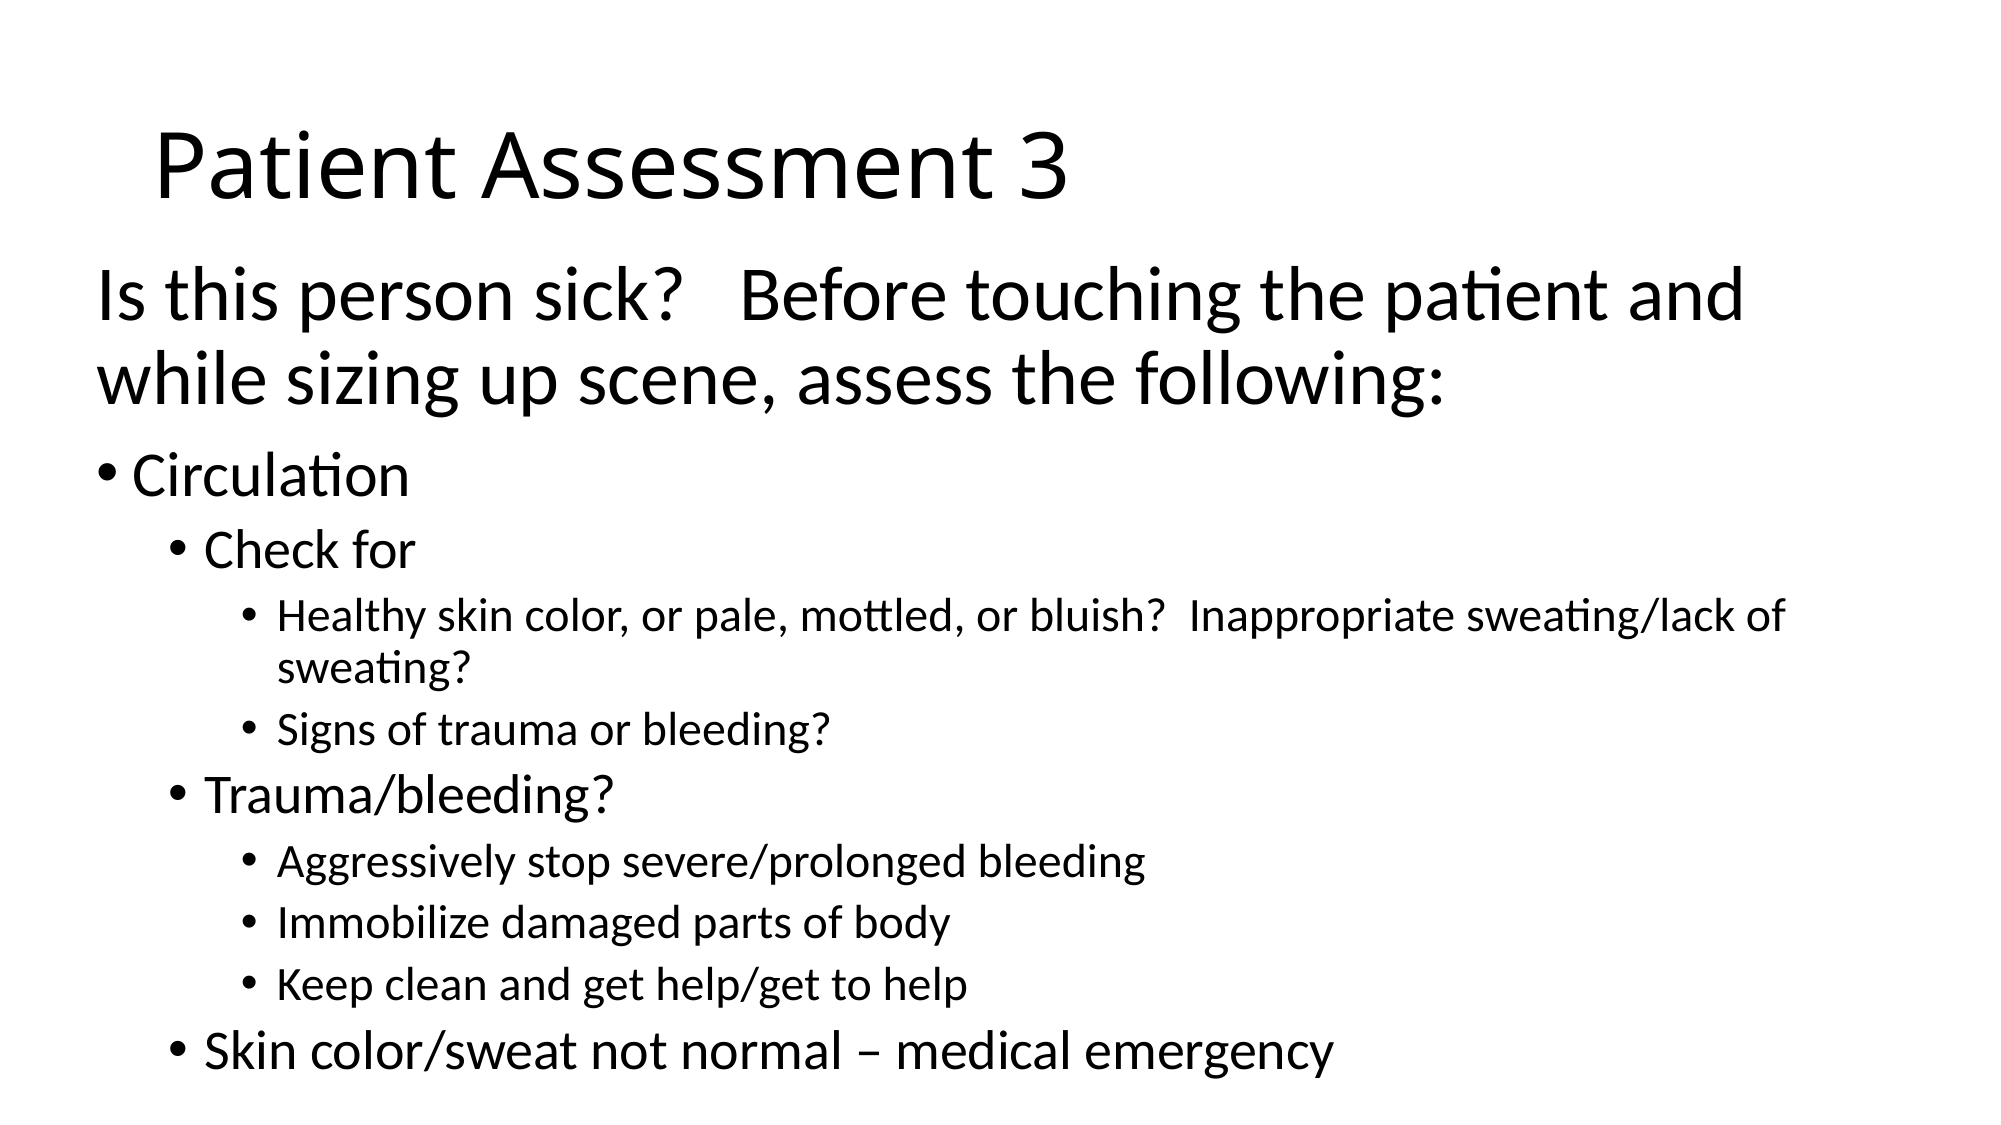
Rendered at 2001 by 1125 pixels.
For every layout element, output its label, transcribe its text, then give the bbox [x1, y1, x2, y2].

list Is this person sick? Before touching the patient and while sizing up scene, assess the following: Circulation Check for Healthy skin color, or pale, mottled, or bluish? Inappropriate sweating/lack of sweating? Signs of trauma or bleeding? Trauma/bleeding? Aggressively stop severe/prolonged bleeding Immobilize damaged parts of body Keep clean and get help/get to help Skin color/sweat not normal – medical emergency [81, 245, 1901, 1091]
title Patient Assessment 3 [137, 59, 1863, 245]
